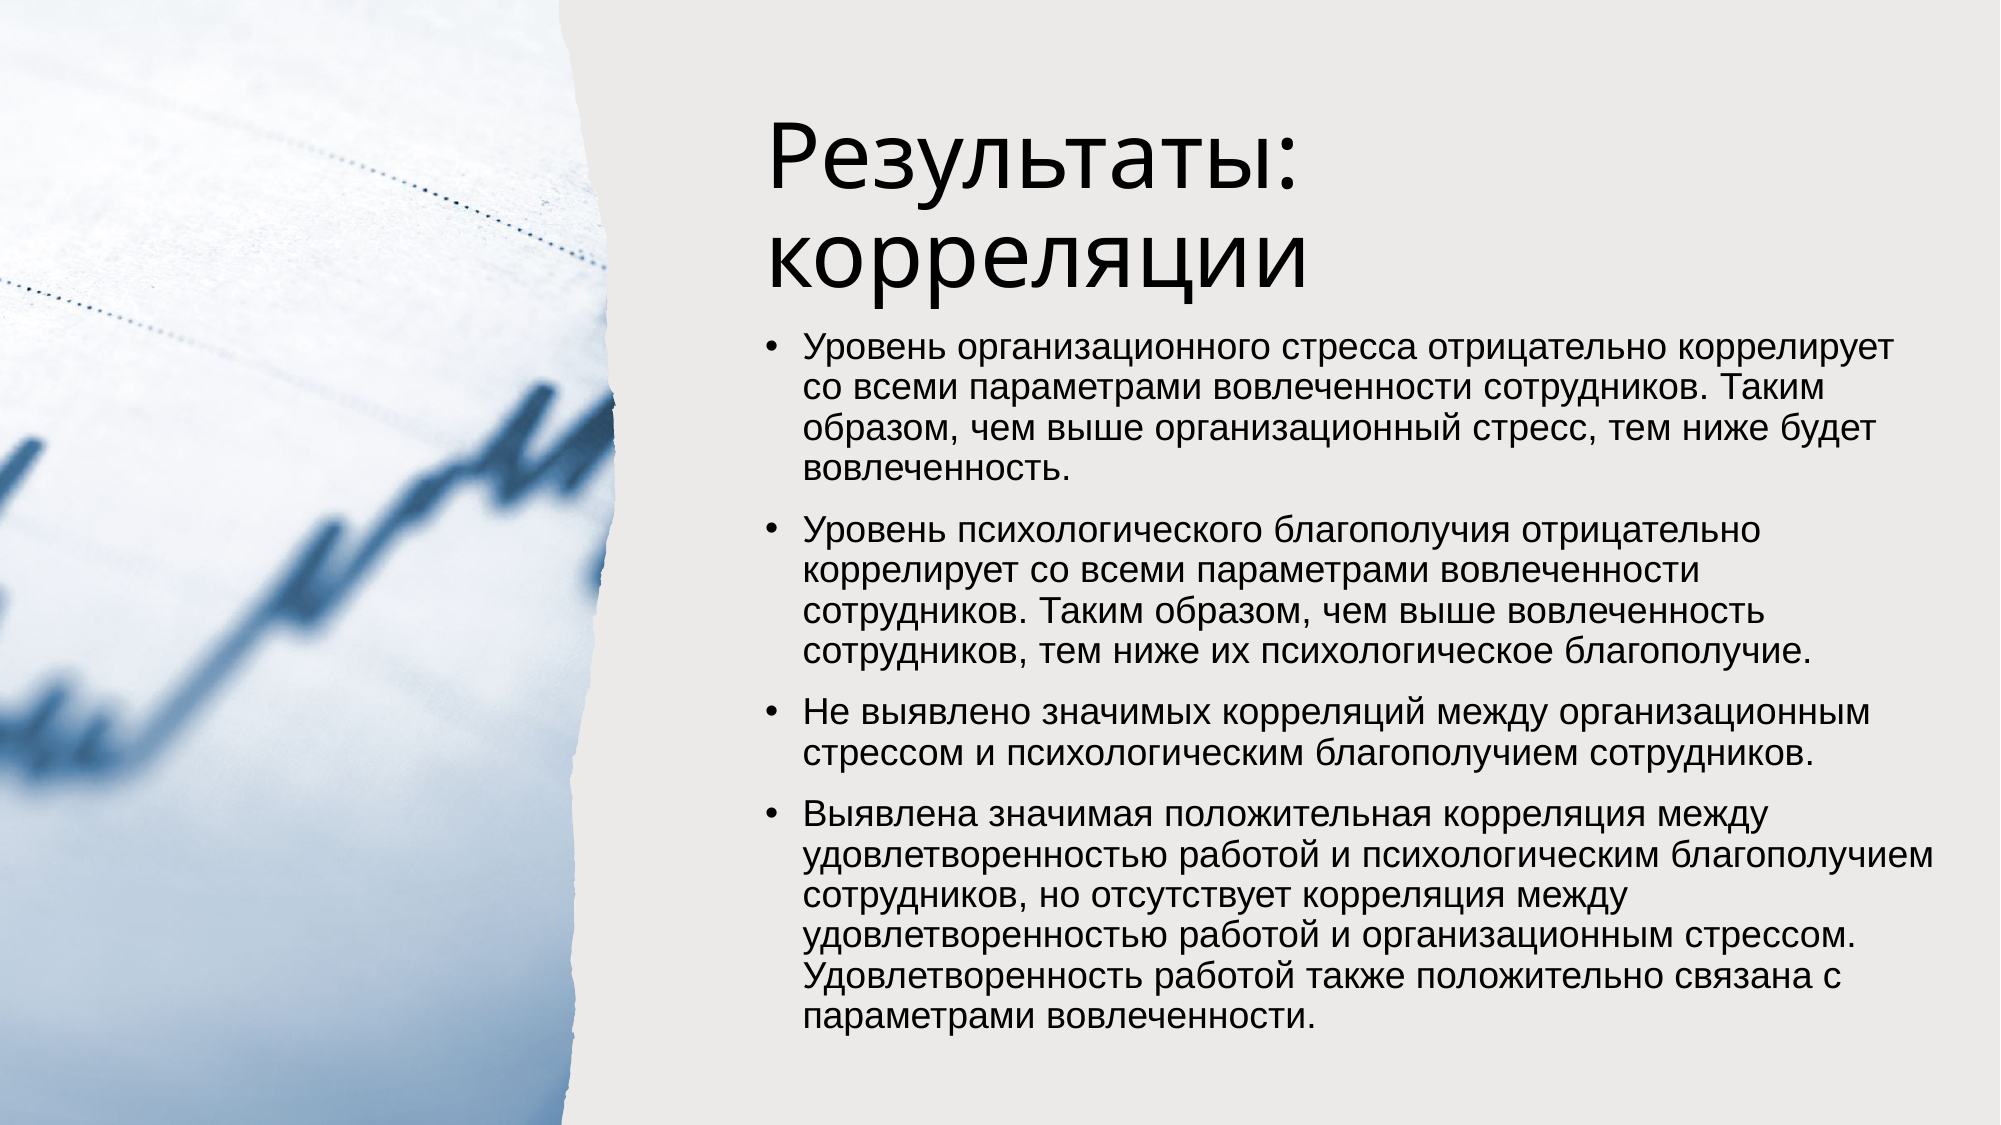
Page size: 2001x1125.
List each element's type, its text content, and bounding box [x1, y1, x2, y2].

list Уровень организационного стресса отрицательно коррелирует со всеми параметрами вовлеченности сотрудников. Таким образом, чем выше организационный стресс, тем ниже будет вовлеченность. Уровень психологического благополучия отрицательно коррелирует со всеми параметрами вовлеченности сотрудников. Таким образом, чем выше вовлеченность сотрудников, тем ниже их психологическое благополучие. Не выявлено значимых корреляций между организационным стрессом и психологическим благополучием сотрудников. Выявлена значимая положительная корреляция между удовлетворенностью работой и психологическим благополучием сотрудников, но отсутствует корреляция между удовлетворенностью работой и организационным стрессом. Удовлетворенность работой также положительно связана с параметрами вовлеченности. [750, 319, 1952, 1065]
picture [0, 0, 616, 1125]
title Результаты: корреляции [750, 98, 1863, 319]
text_box [616, 0, 2000, 1125]
